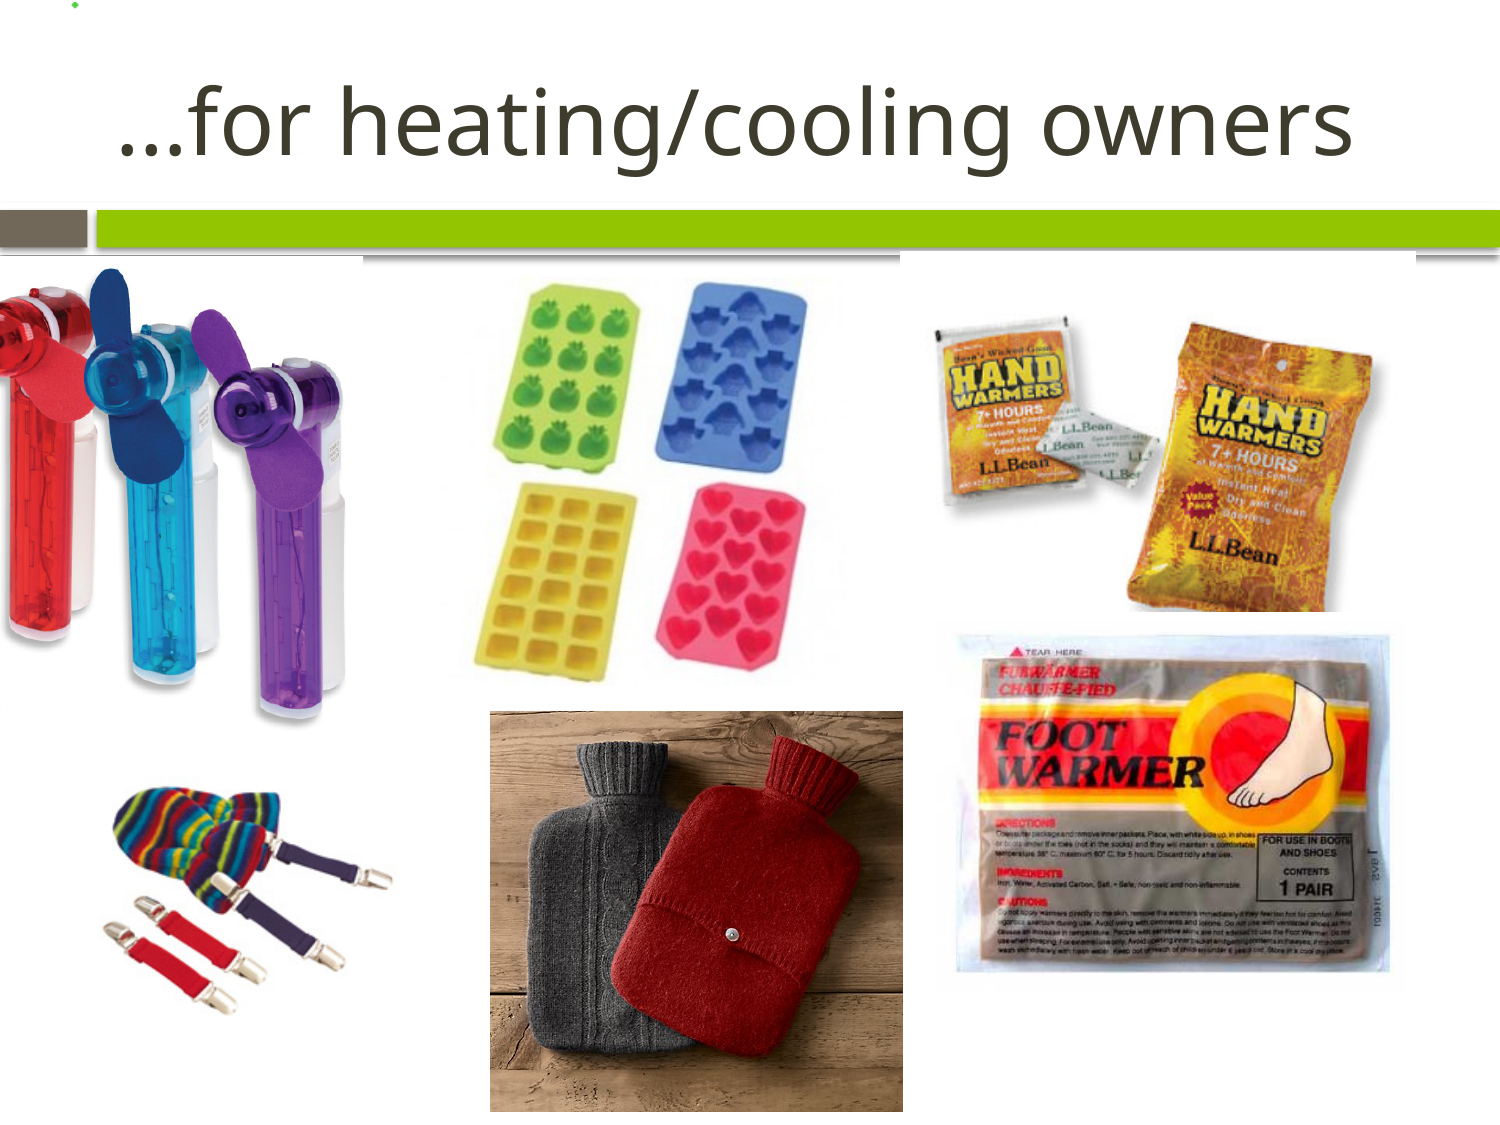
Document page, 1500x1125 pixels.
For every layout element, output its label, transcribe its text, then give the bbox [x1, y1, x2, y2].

picture [490, 250, 1416, 1113]
picture [437, 277, 846, 686]
picture [99, 752, 398, 1051]
picture [50, 2, 89, 41]
picture [0, 255, 364, 751]
title …for heating/cooling owners [100, 37, 1438, 200]
